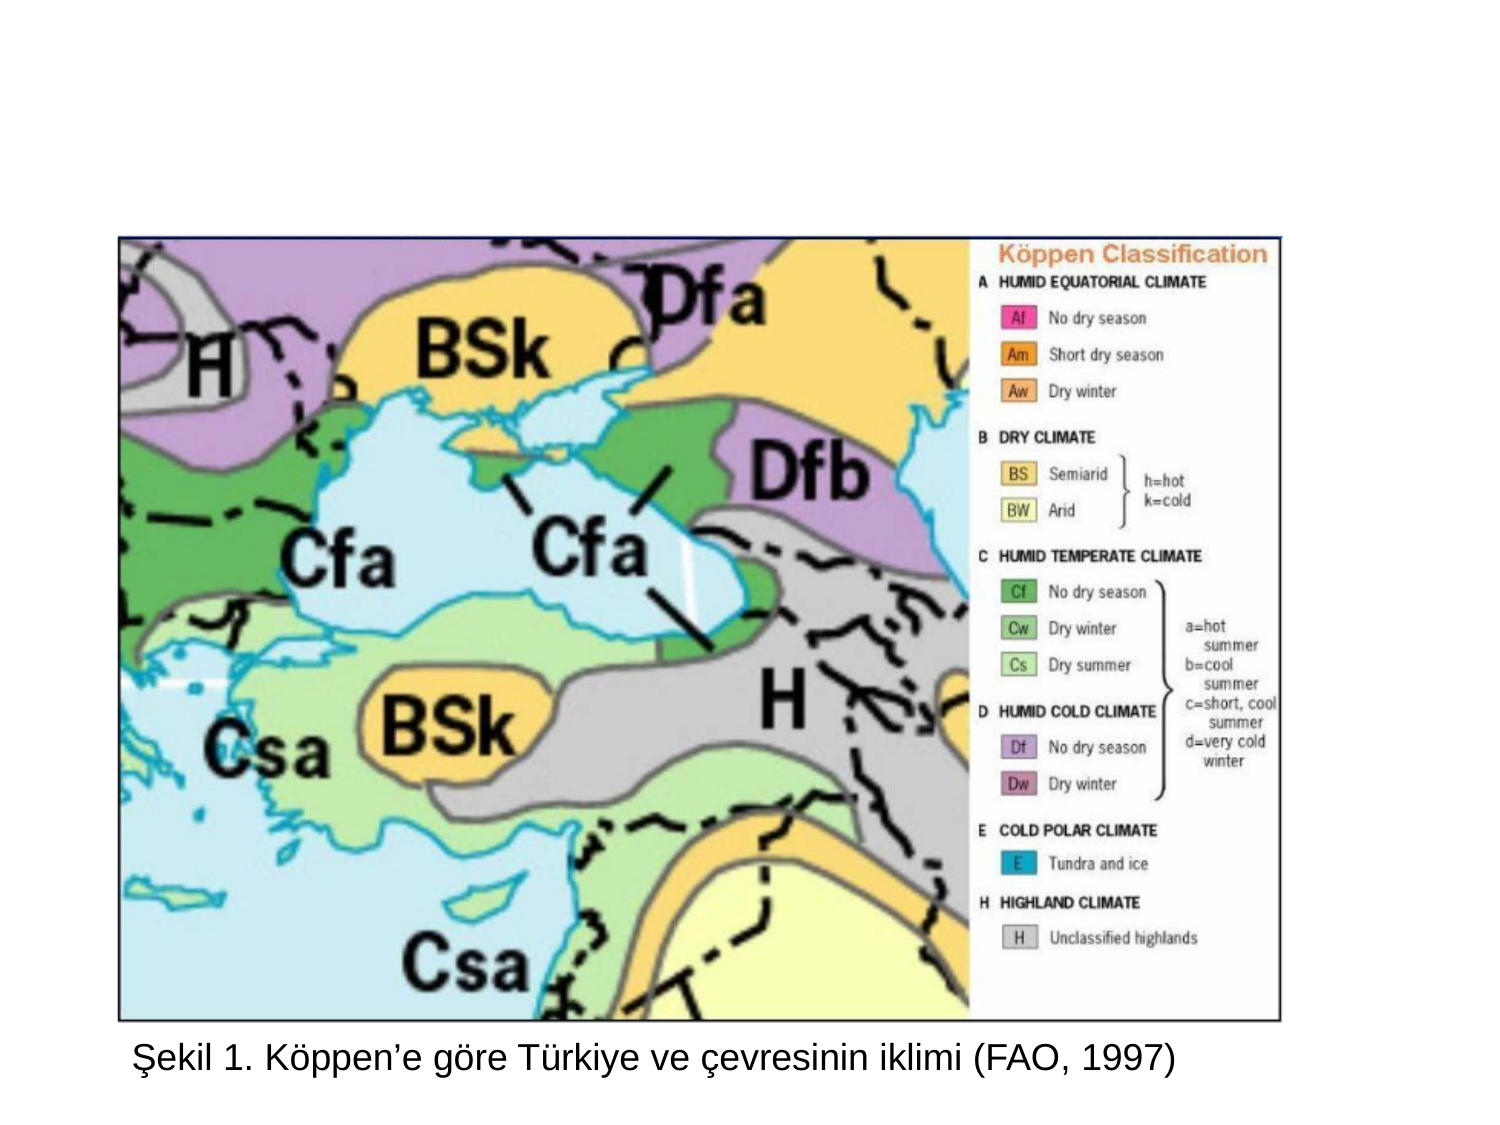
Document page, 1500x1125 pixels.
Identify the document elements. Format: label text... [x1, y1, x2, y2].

text_box Şekil 1. Köppen’e göre Türkiye ve çevresinin iklimi (FAO, 1997) [116, 1025, 1295, 1086]
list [111, 232, 1289, 1027]
